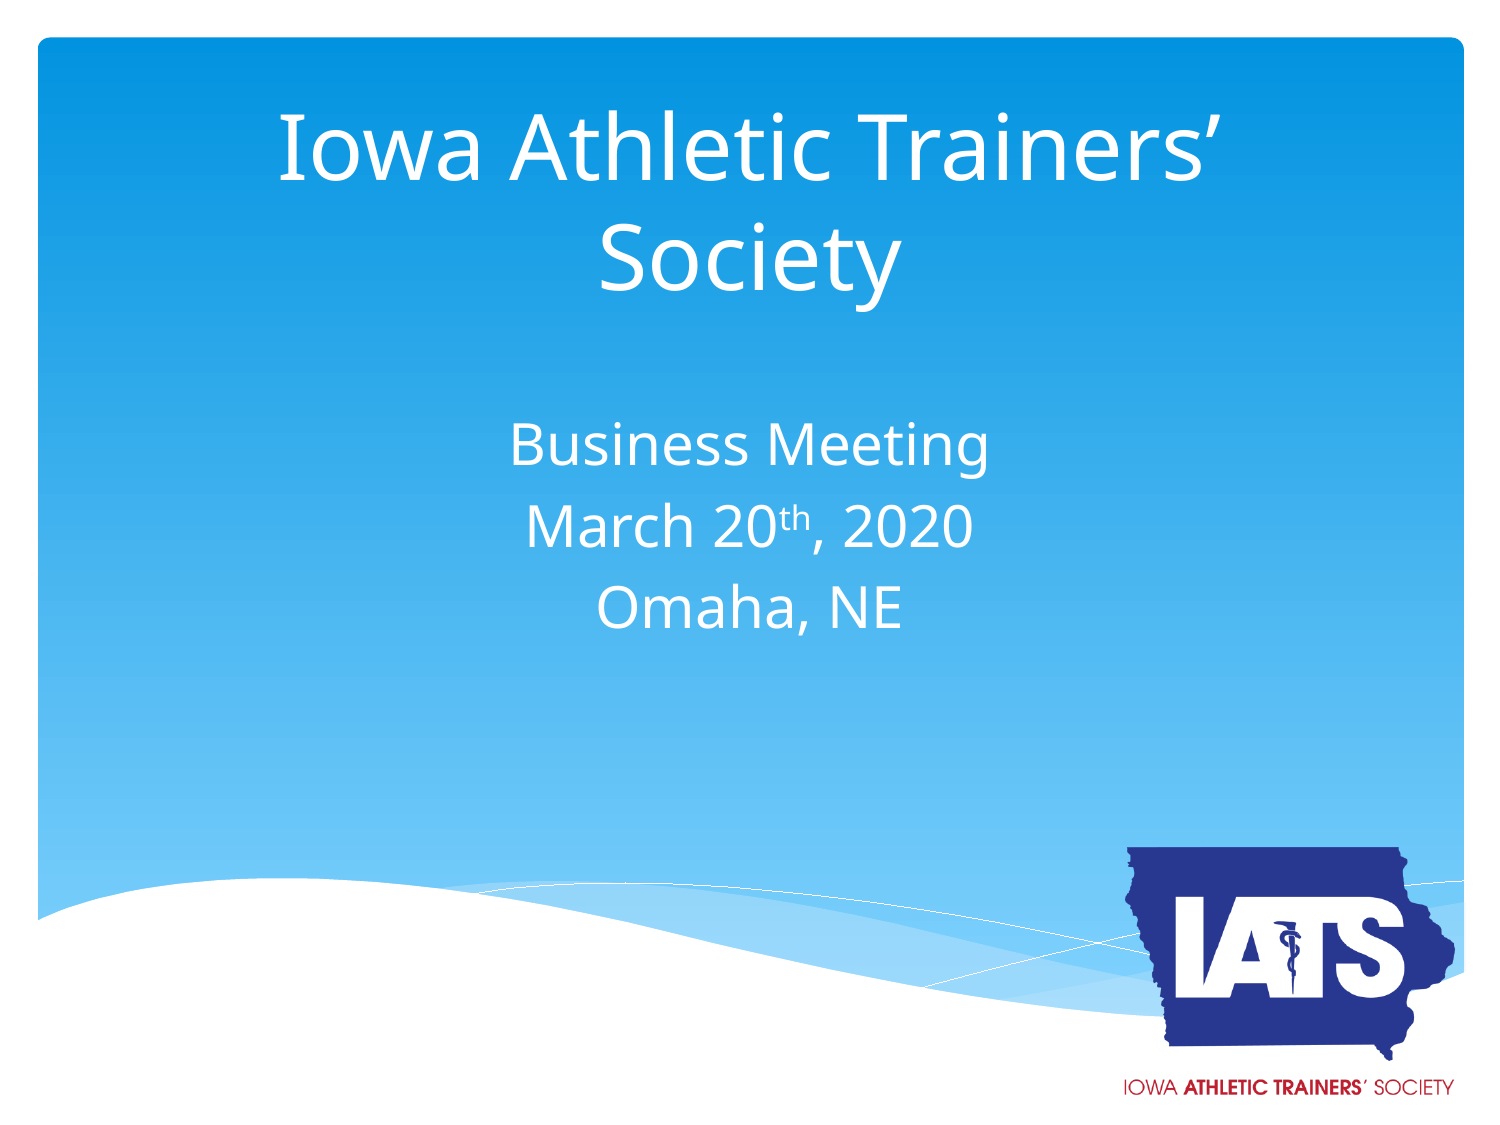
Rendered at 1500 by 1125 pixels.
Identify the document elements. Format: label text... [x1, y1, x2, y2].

title Iowa Athletic Trainers’ Society [112, 75, 1388, 317]
subtitle Business Meeting March 20th, 2020 Omaha, NE [225, 399, 1275, 688]
picture [1099, 824, 1479, 1125]
